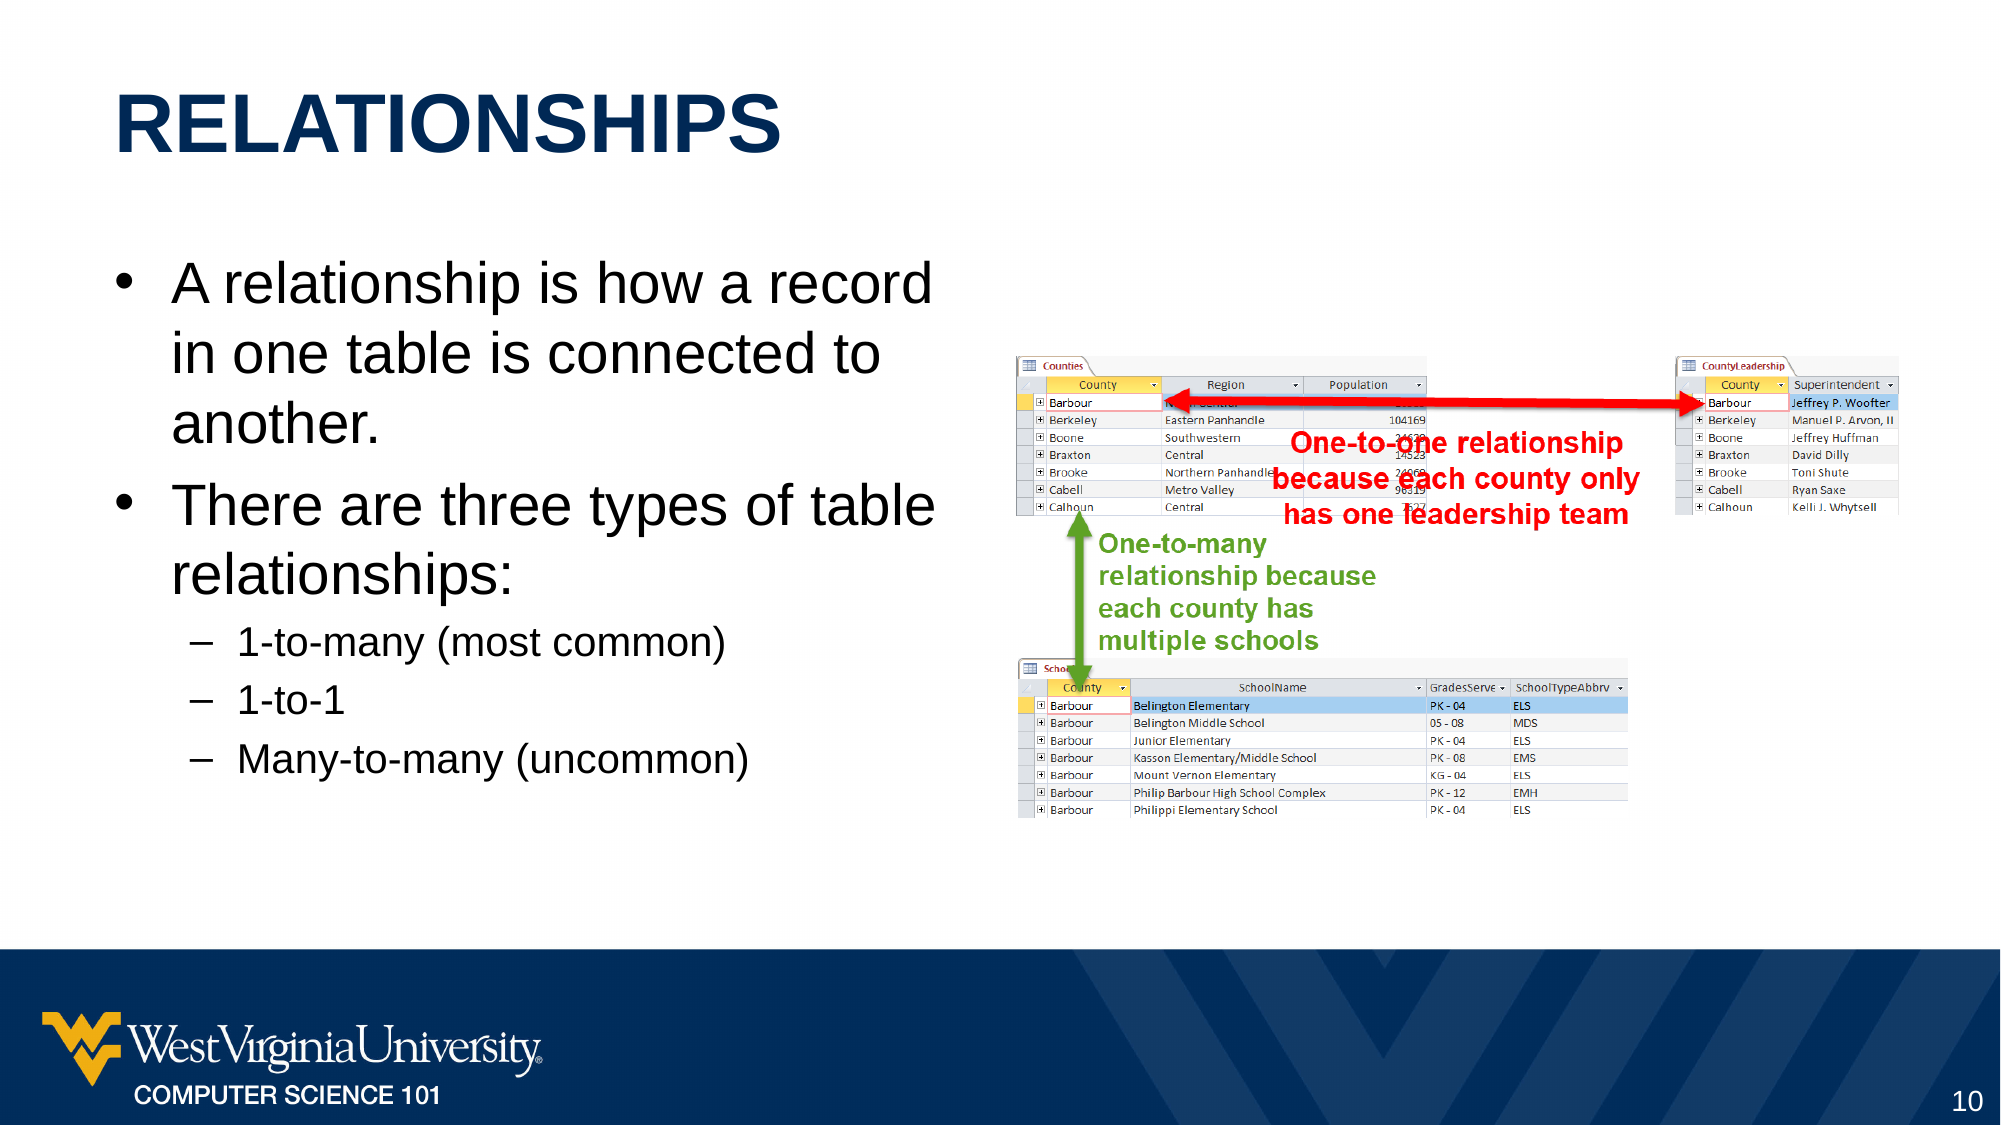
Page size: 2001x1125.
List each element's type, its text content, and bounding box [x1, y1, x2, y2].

picture [0, 0, 2001, 1125]
list A relationship is how a record in one table is connected to another. There are three types of table relationships: 1-to-many (most common) 1-to-1 Many-to-many (uncommon) [99, 237, 984, 938]
title Relationships [99, 24, 1900, 213]
slide_number 10 [1532, 1074, 1999, 1125]
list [1016, 356, 1901, 819]
